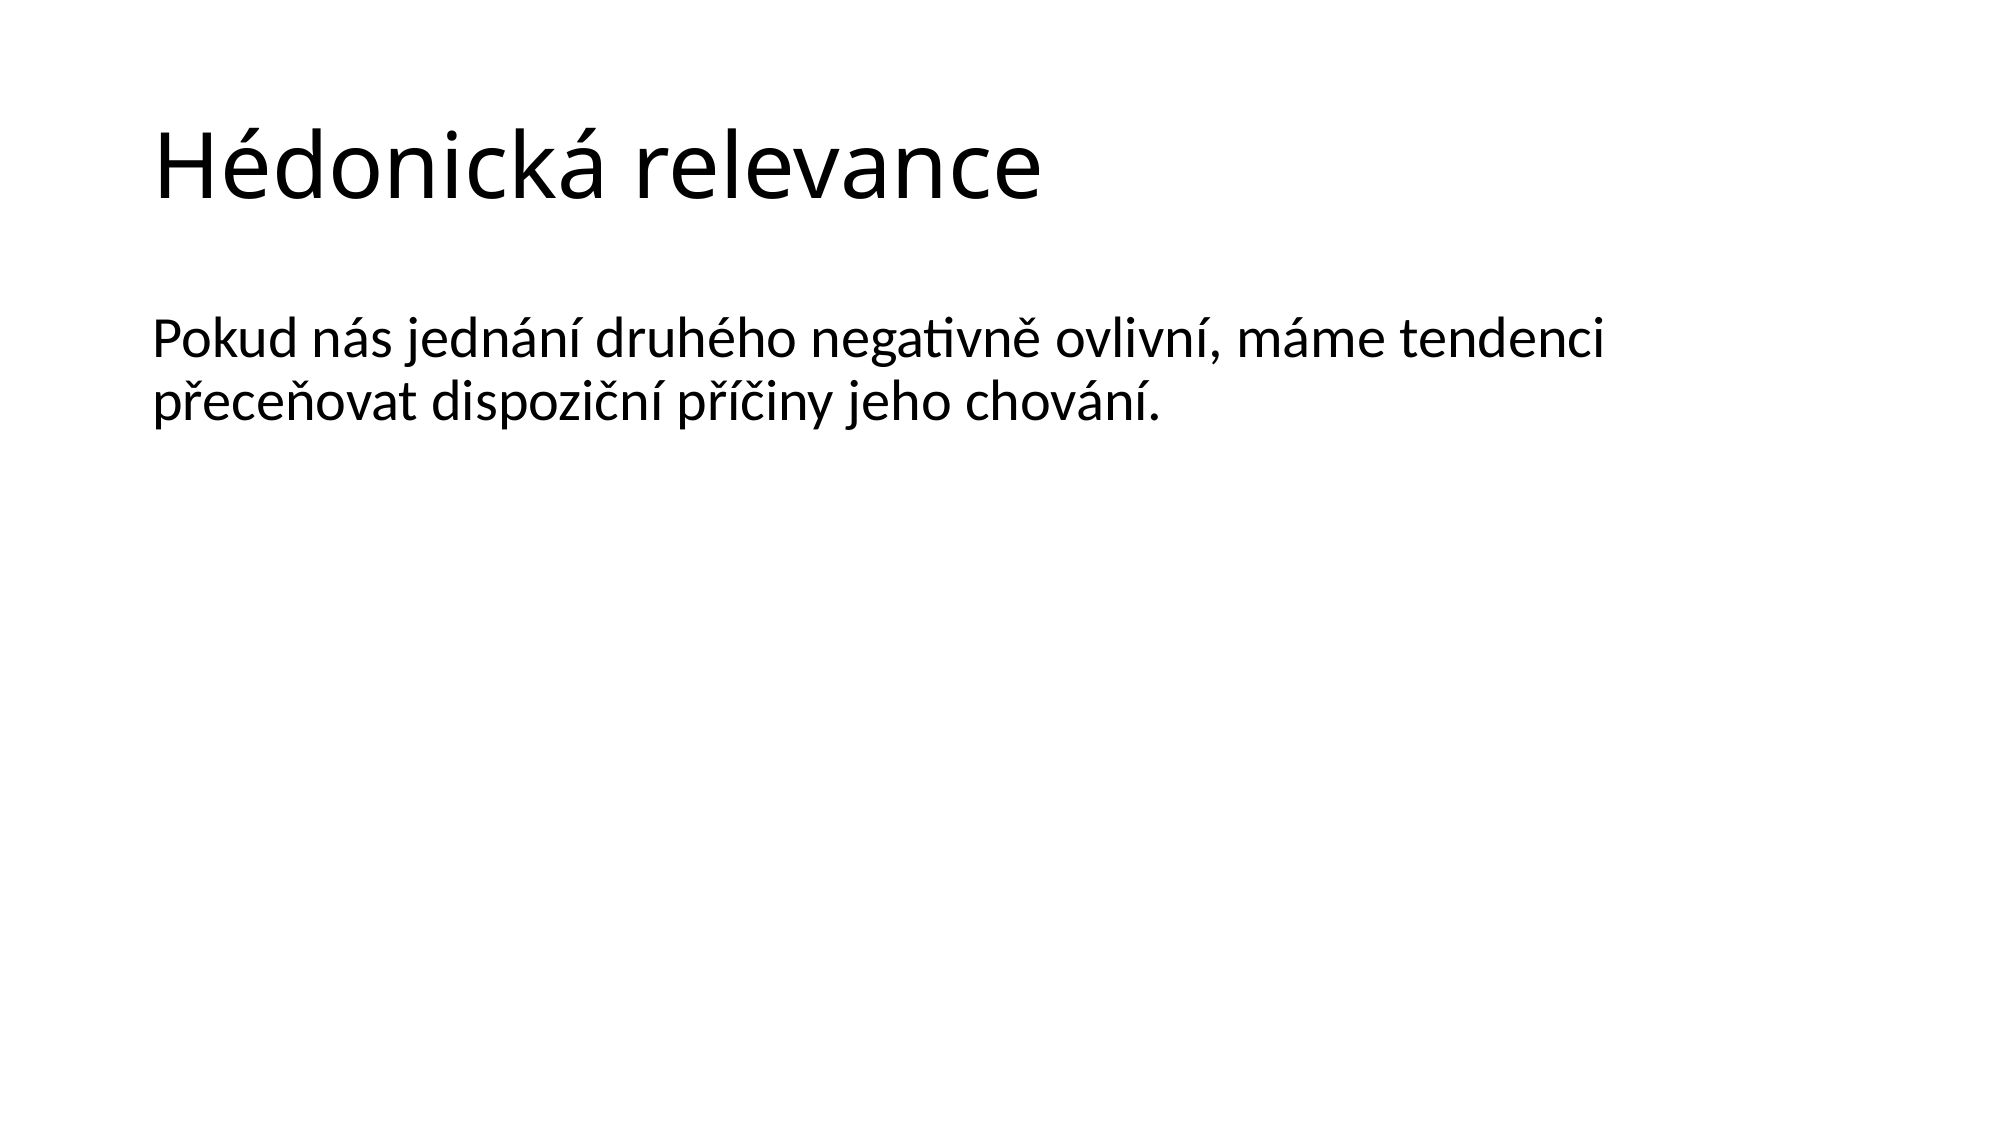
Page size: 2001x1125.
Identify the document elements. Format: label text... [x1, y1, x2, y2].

title Hédonická relevance [137, 59, 1863, 278]
list Pokud nás jednání druhého negativně ovlivní, máme tendenci přeceňovat dispoziční příčiny jeho chování. [137, 299, 1863, 1014]
